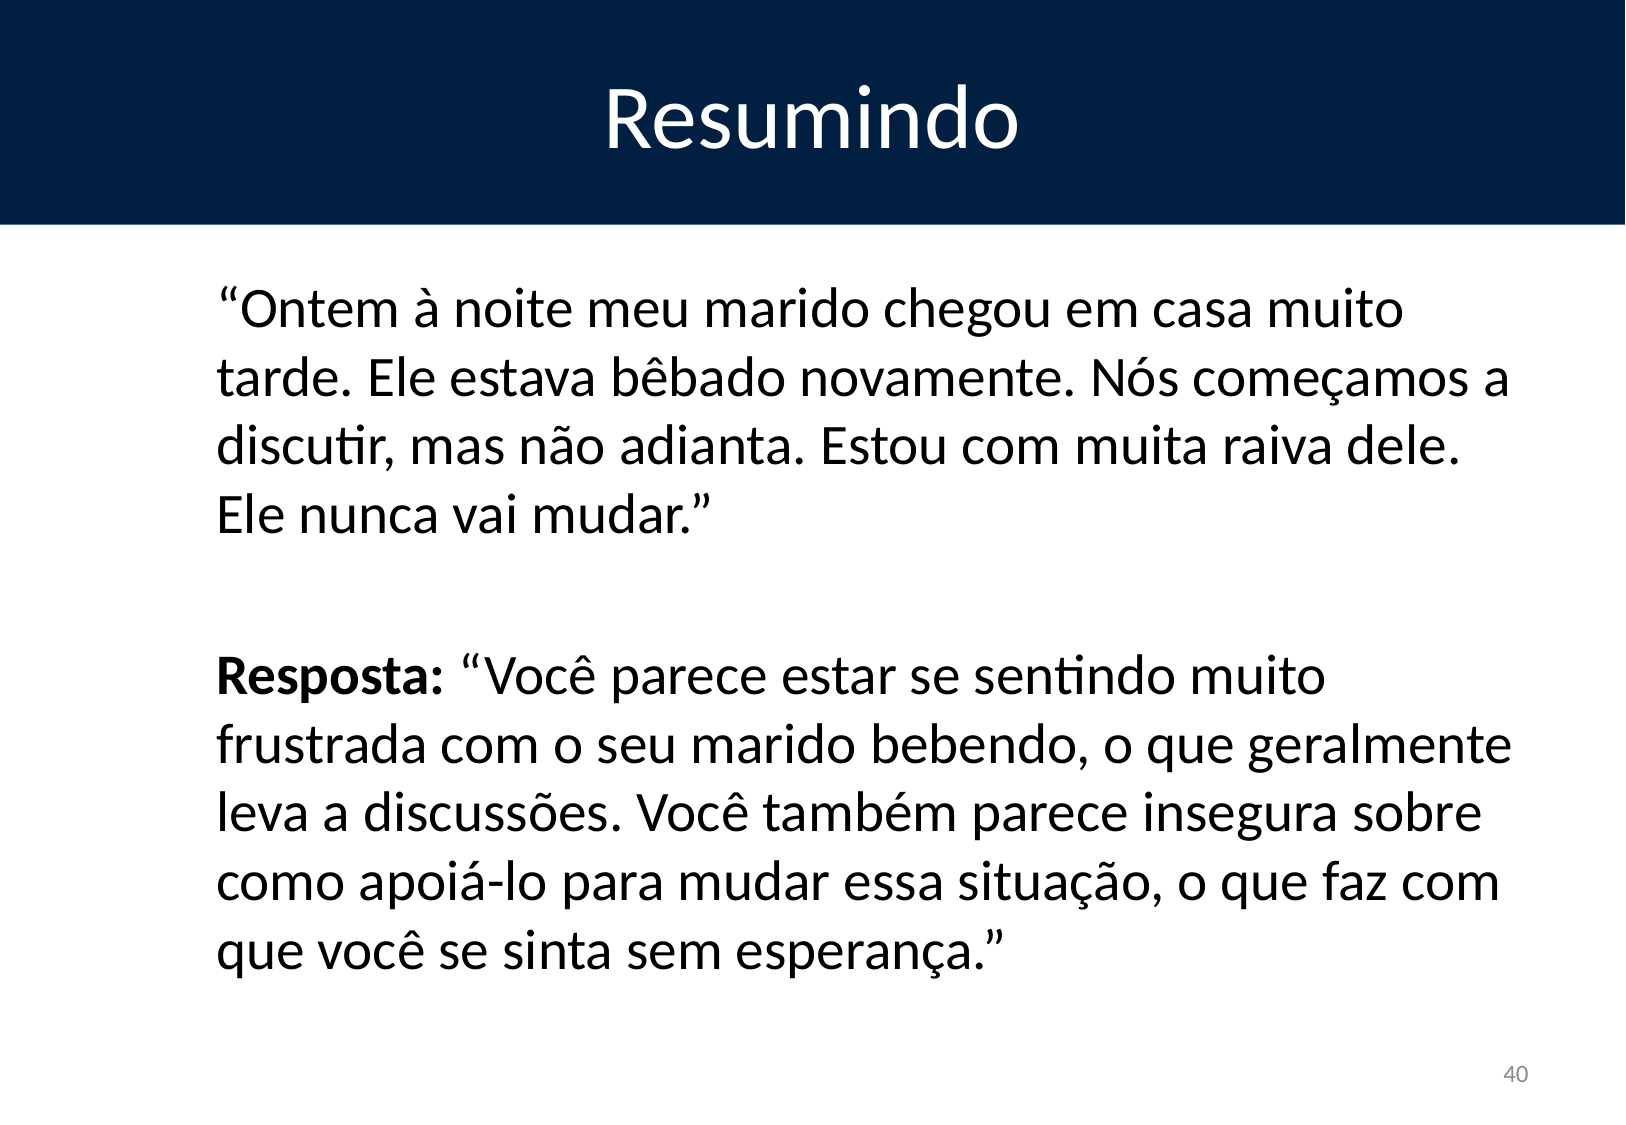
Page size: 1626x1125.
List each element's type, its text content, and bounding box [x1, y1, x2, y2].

slide_number 40 [1164, 1042, 1544, 1103]
list “Ontem à noite meu marido chegou em casa muito tarde. Ele estava bêbado novamente. Nós começamos a discutir, mas não adianta. Estou com muita raiva dele. Ele nunca vai mudar.” Resposta: “Você parece estar se sentindo muito frustrada com o seu marido bebendo, o que geralmente leva a discussões. Você também parece insegura sobre como apoiá-lo para mudar essa situação, o que faz com que você se sinta sem esperança.” [200, 262, 1544, 1005]
title Resumindo [0, 0, 1625, 225]
